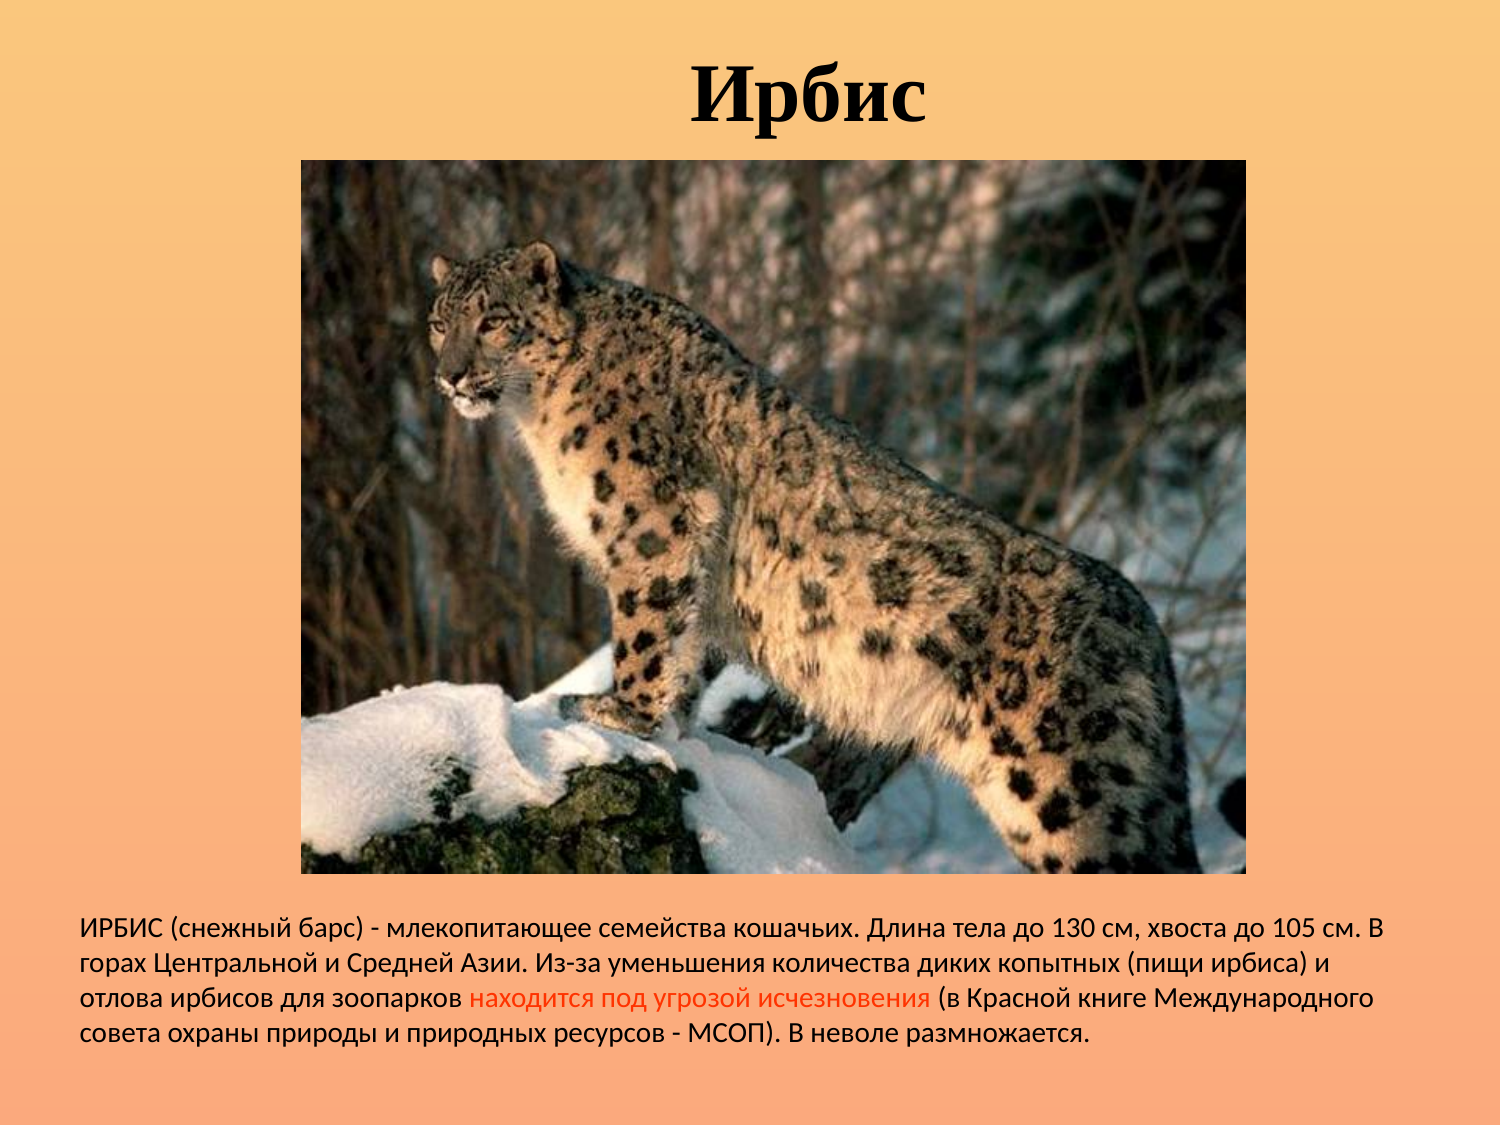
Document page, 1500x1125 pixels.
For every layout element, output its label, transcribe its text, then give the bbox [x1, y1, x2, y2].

text_box ИРБИС (снежный барс) - млекопитающее семейства кошачьих. Длина тела до 130 см, хвоста до 105 см. В горах Центральной и Средней Азии. Из-за уменьшения количества диких копытных (пищи ирбиса) и отлова ирбисов для зоопарков находится под угрозой исчезновения (в Красной книге Международного совета охраны природы и природных ресурсов - МСОП). В неволе размножается. [64, 866, 1436, 1101]
picture [300, 160, 1246, 874]
text_box Ирбис [466, 31, 1152, 159]
